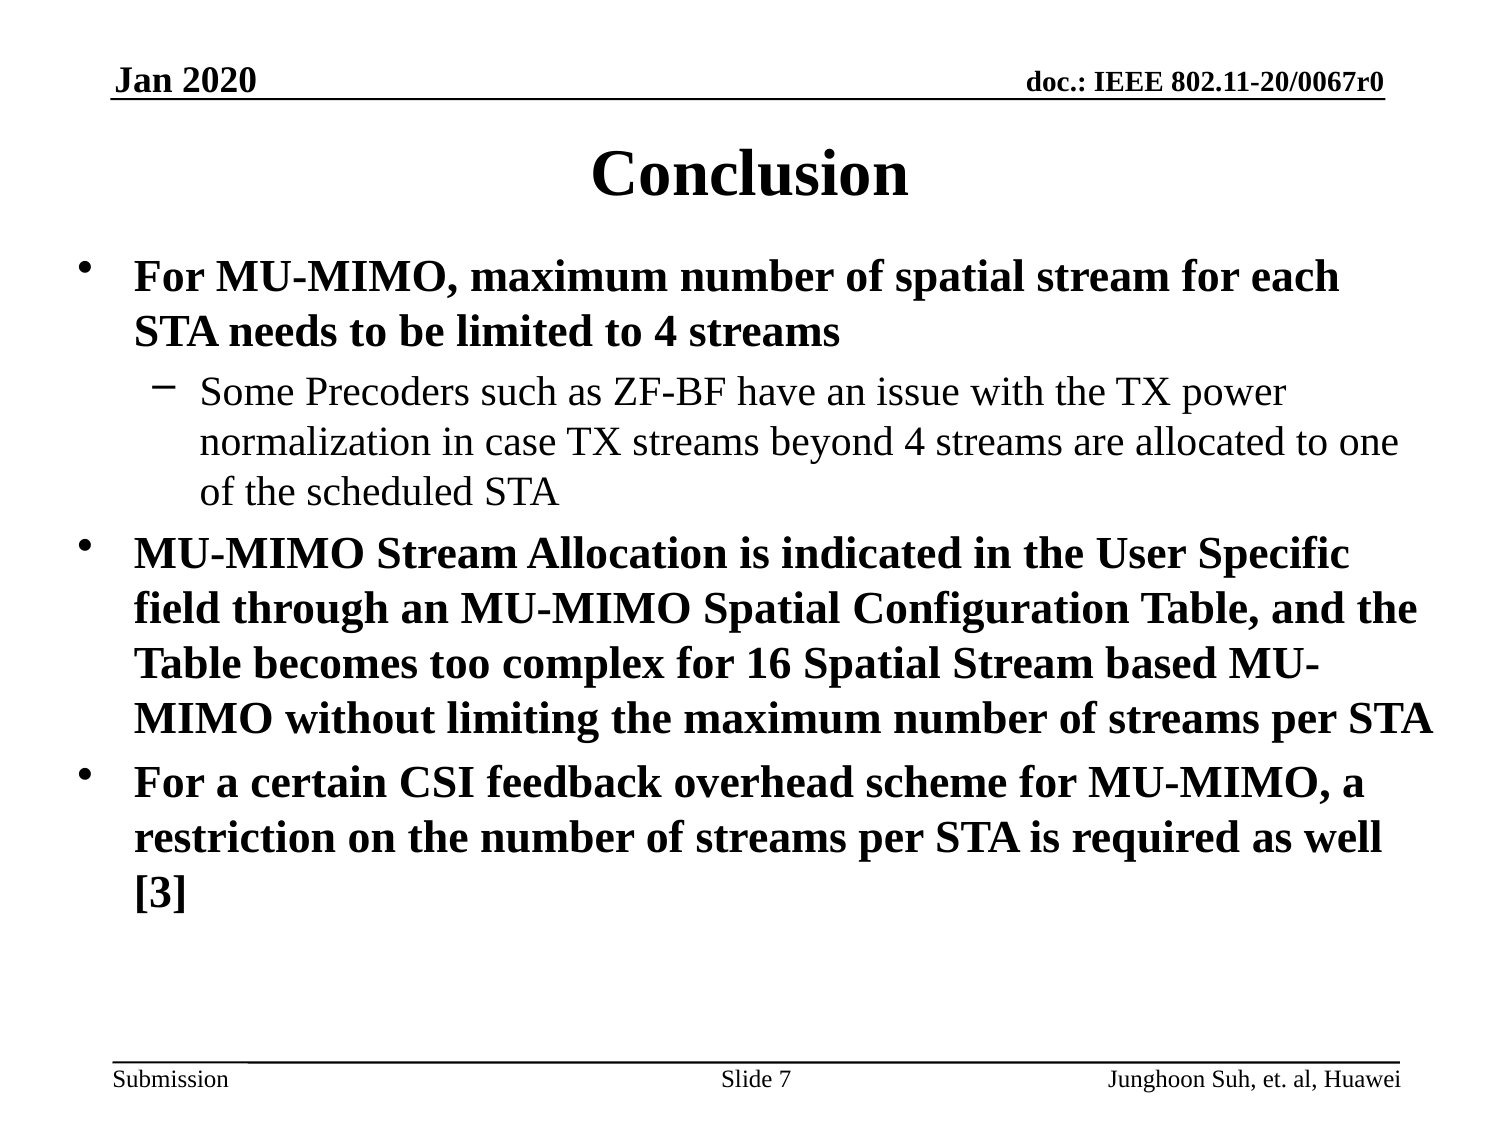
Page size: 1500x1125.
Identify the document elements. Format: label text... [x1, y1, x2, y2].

title Conclusion [112, 112, 1388, 226]
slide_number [114, 54, 265, 101]
list For MU-MIMO, maximum number of spatial stream for each STA needs to be limited to 4 streams Some Precoders such as ZF-BF have an issue with the TX power normalization in case TX streams beyond 4 streams are allocated to one of the scheduled STA MU-MIMO Stream Allocation is indicated in the User Specific field through an MU-MIMO Spatial Configuration Table, and the Table becomes too complex for 16 Spatial Stream based MU-MIMO without limiting the maximum number of streams per STA For a certain CSI feedback overhead scheme for MU-MIMO, a restriction on the number of streams per STA is required as well [3] [62, 237, 1450, 1000]
slide_number Slide 7 [712, 1061, 800, 1093]
footer Junghoon Suh, et. al, Huawei [1104, 1061, 1402, 1093]
